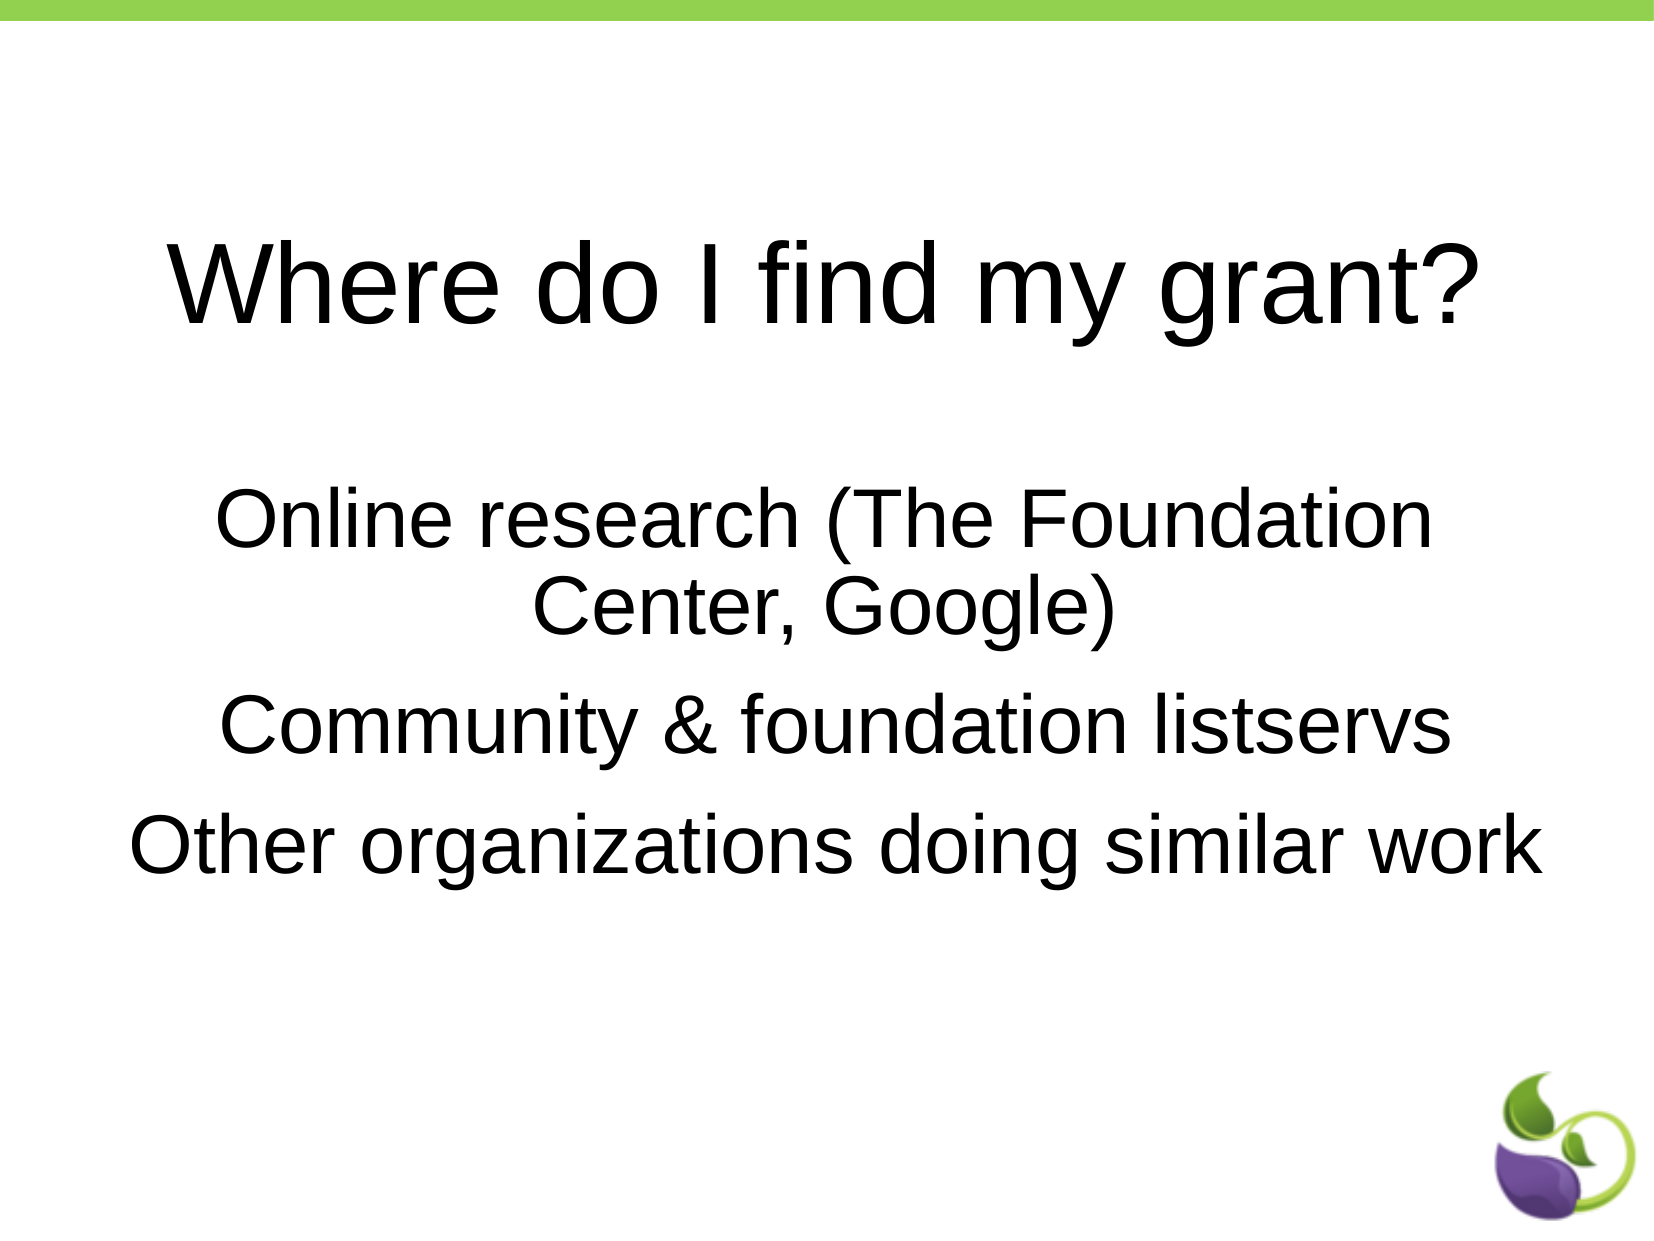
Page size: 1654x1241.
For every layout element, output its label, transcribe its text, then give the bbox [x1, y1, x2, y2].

text_box [0, 0, 1654, 20]
picture [1489, 1069, 1642, 1223]
text_box Where do I find my grant? Online research (The Foundation Center, Google) Community & foundation listservs Other organizations doing similar work [74, 207, 1575, 905]
